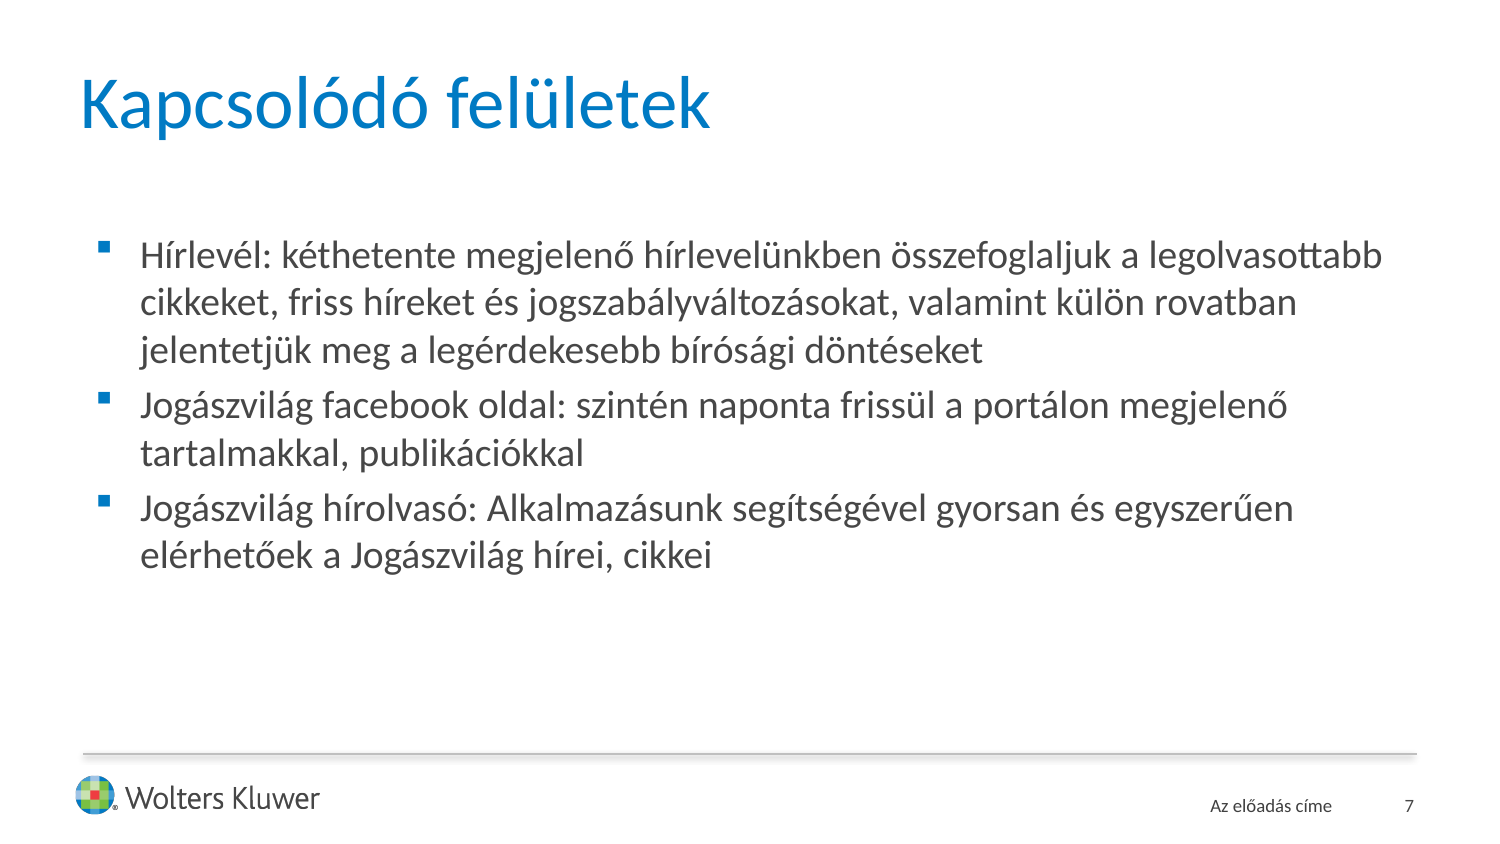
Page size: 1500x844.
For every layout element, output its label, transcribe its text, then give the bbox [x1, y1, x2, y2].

title Kapcsolódó felületek [65, 28, 1440, 169]
picture [57, 757, 338, 833]
slide_number 7 [1348, 782, 1430, 828]
footer Az előadás címe [872, 782, 1348, 828]
list Hírlevél: kéthetente megjelenő hírlevelünkben összefoglaljuk a legolvasottabb cikkeket, friss híreket és jogszabályváltozásokat, valamint külön rovatban jelentetjük meg a legérdekesebb bírósági döntéseket Jogászvilág facebook oldal: szintén naponta frissül a portálon megjelenő tartalmakkal, publikációkkal Jogászvilág hírolvasó: Alkalmazásunk segítségével gyorsan és egyszerűen elérhetőek a Jogászvilág hírei, cikkei [75, 221, 1425, 757]
